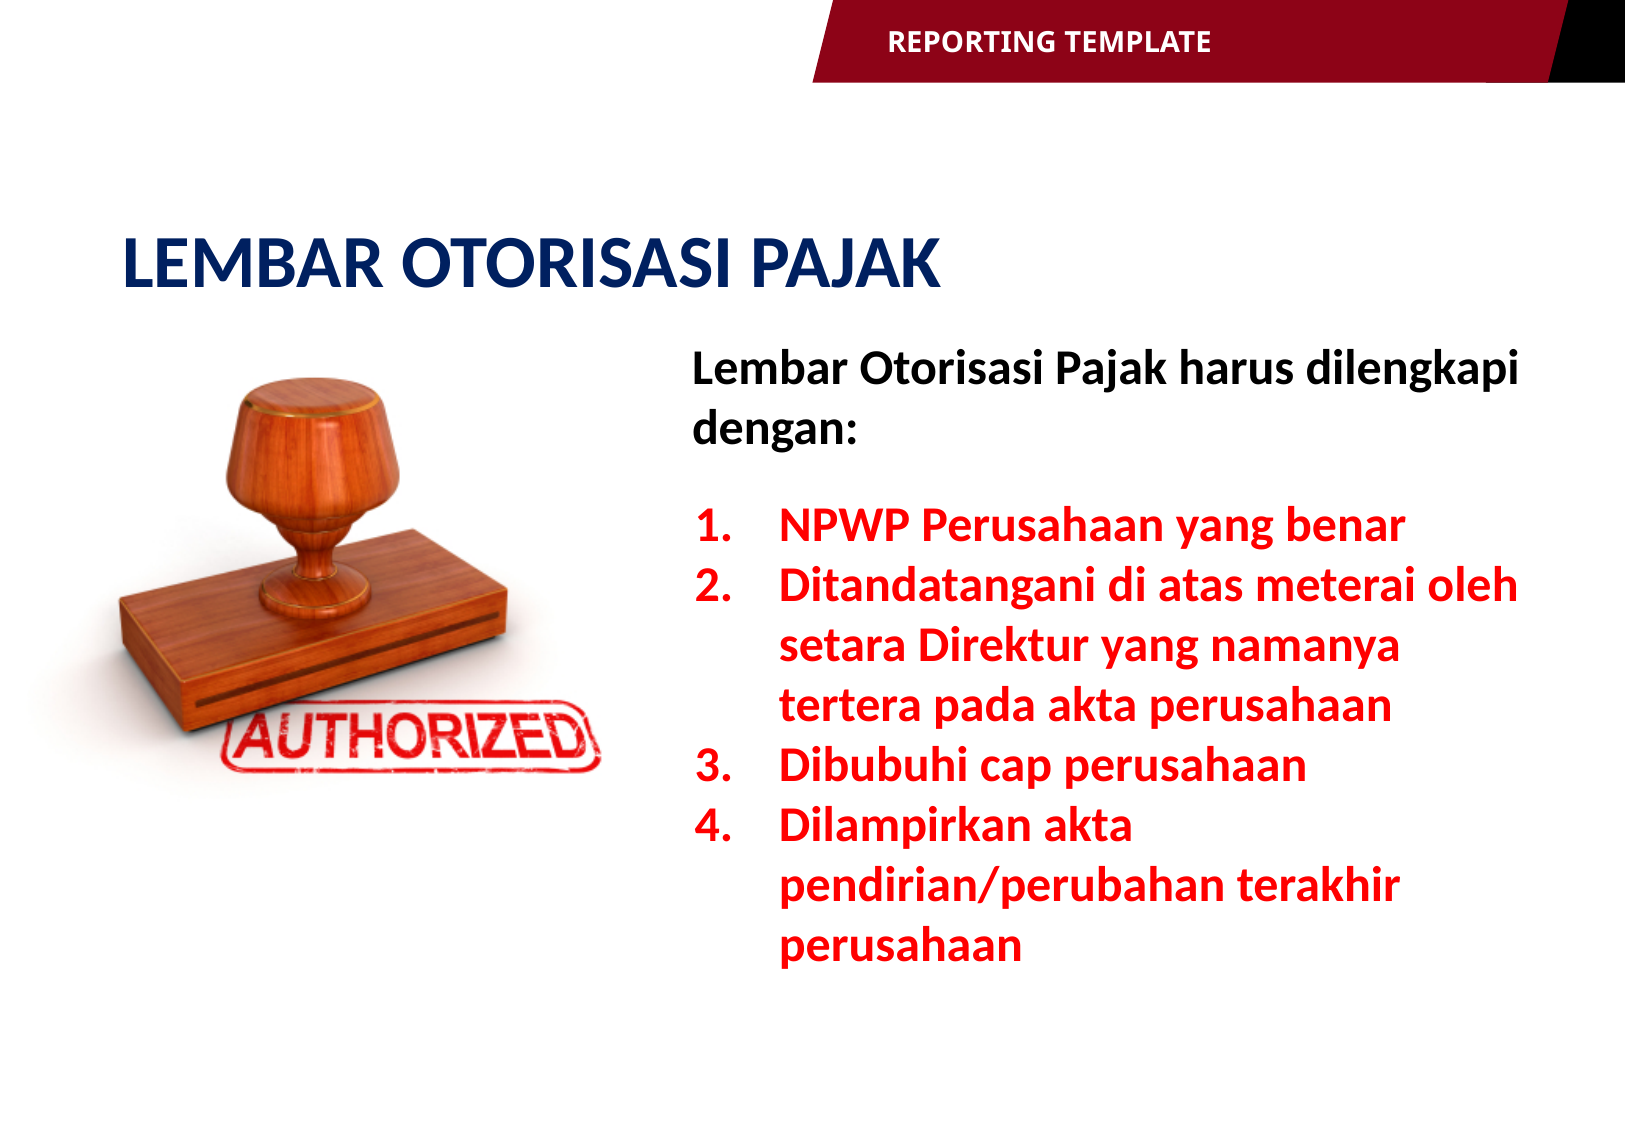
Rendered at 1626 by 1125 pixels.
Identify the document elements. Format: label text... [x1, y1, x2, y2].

picture [26, 353, 661, 816]
text_box Lembar Otorisasi Pajak harus dilengkapi dengan: [677, 327, 1548, 462]
text_box LEMBAR OTORISASI PAJAK [107, 204, 958, 310]
text_box [1549, 0, 1625, 84]
text_box REPORTING TEMPLATE [811, 0, 1570, 84]
text_box NPWP Perusahaan yang benar Ditandatangani di atas meterai oleh setara Direktur yang namanya tertera pada akta perusahaan Dibubuhi cap perusahaan Dilampirkan akta pendirian/perubahan terakhir perusahaan [679, 483, 1548, 979]
